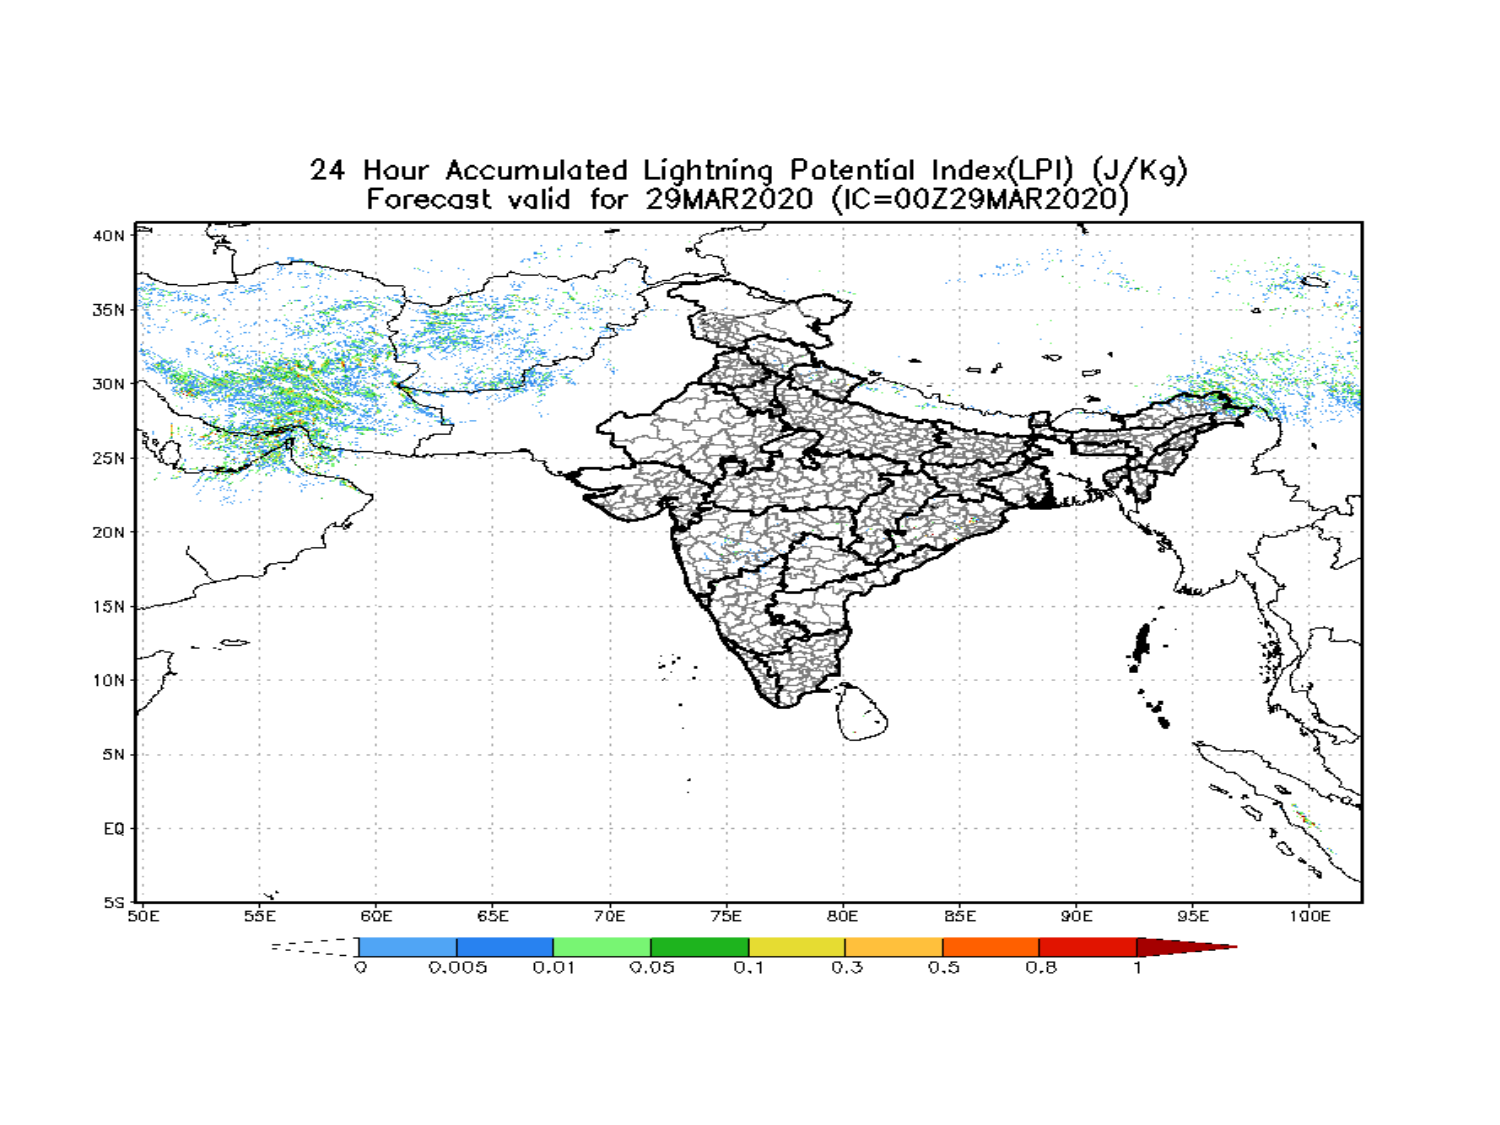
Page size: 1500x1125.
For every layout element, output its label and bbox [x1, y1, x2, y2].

picture [74, 149, 1426, 976]
